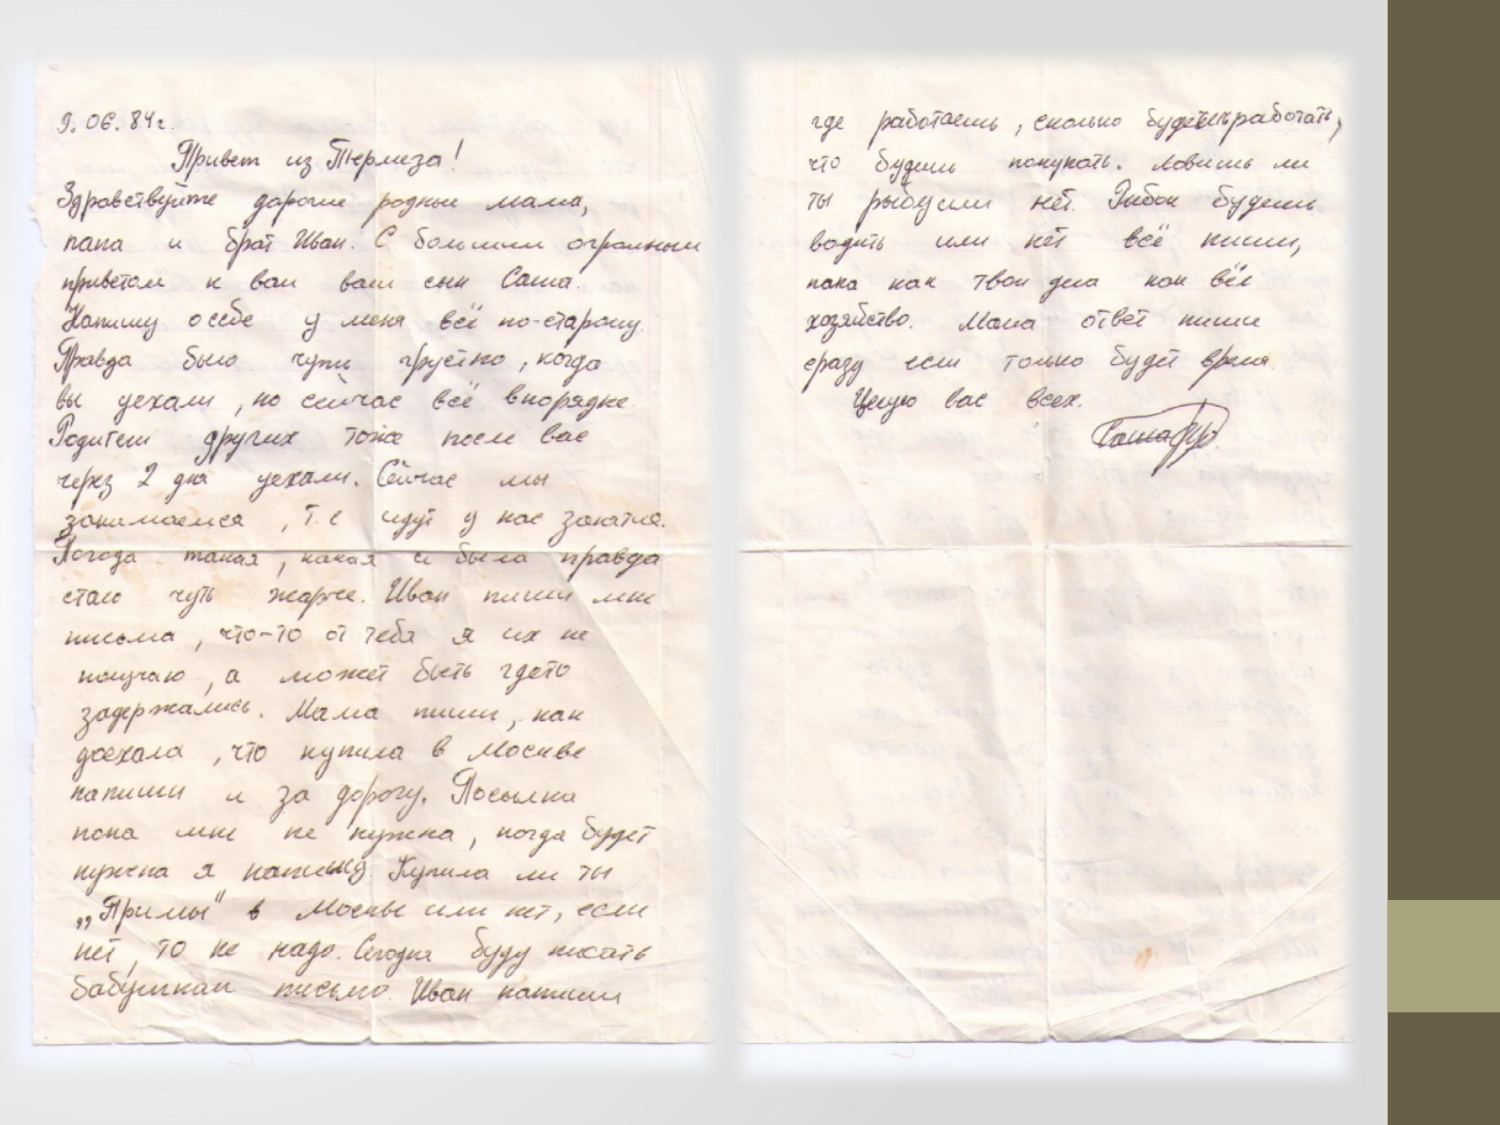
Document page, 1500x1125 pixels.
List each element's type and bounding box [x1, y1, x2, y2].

list [0, 44, 724, 1085]
picture [725, 42, 1365, 1094]
